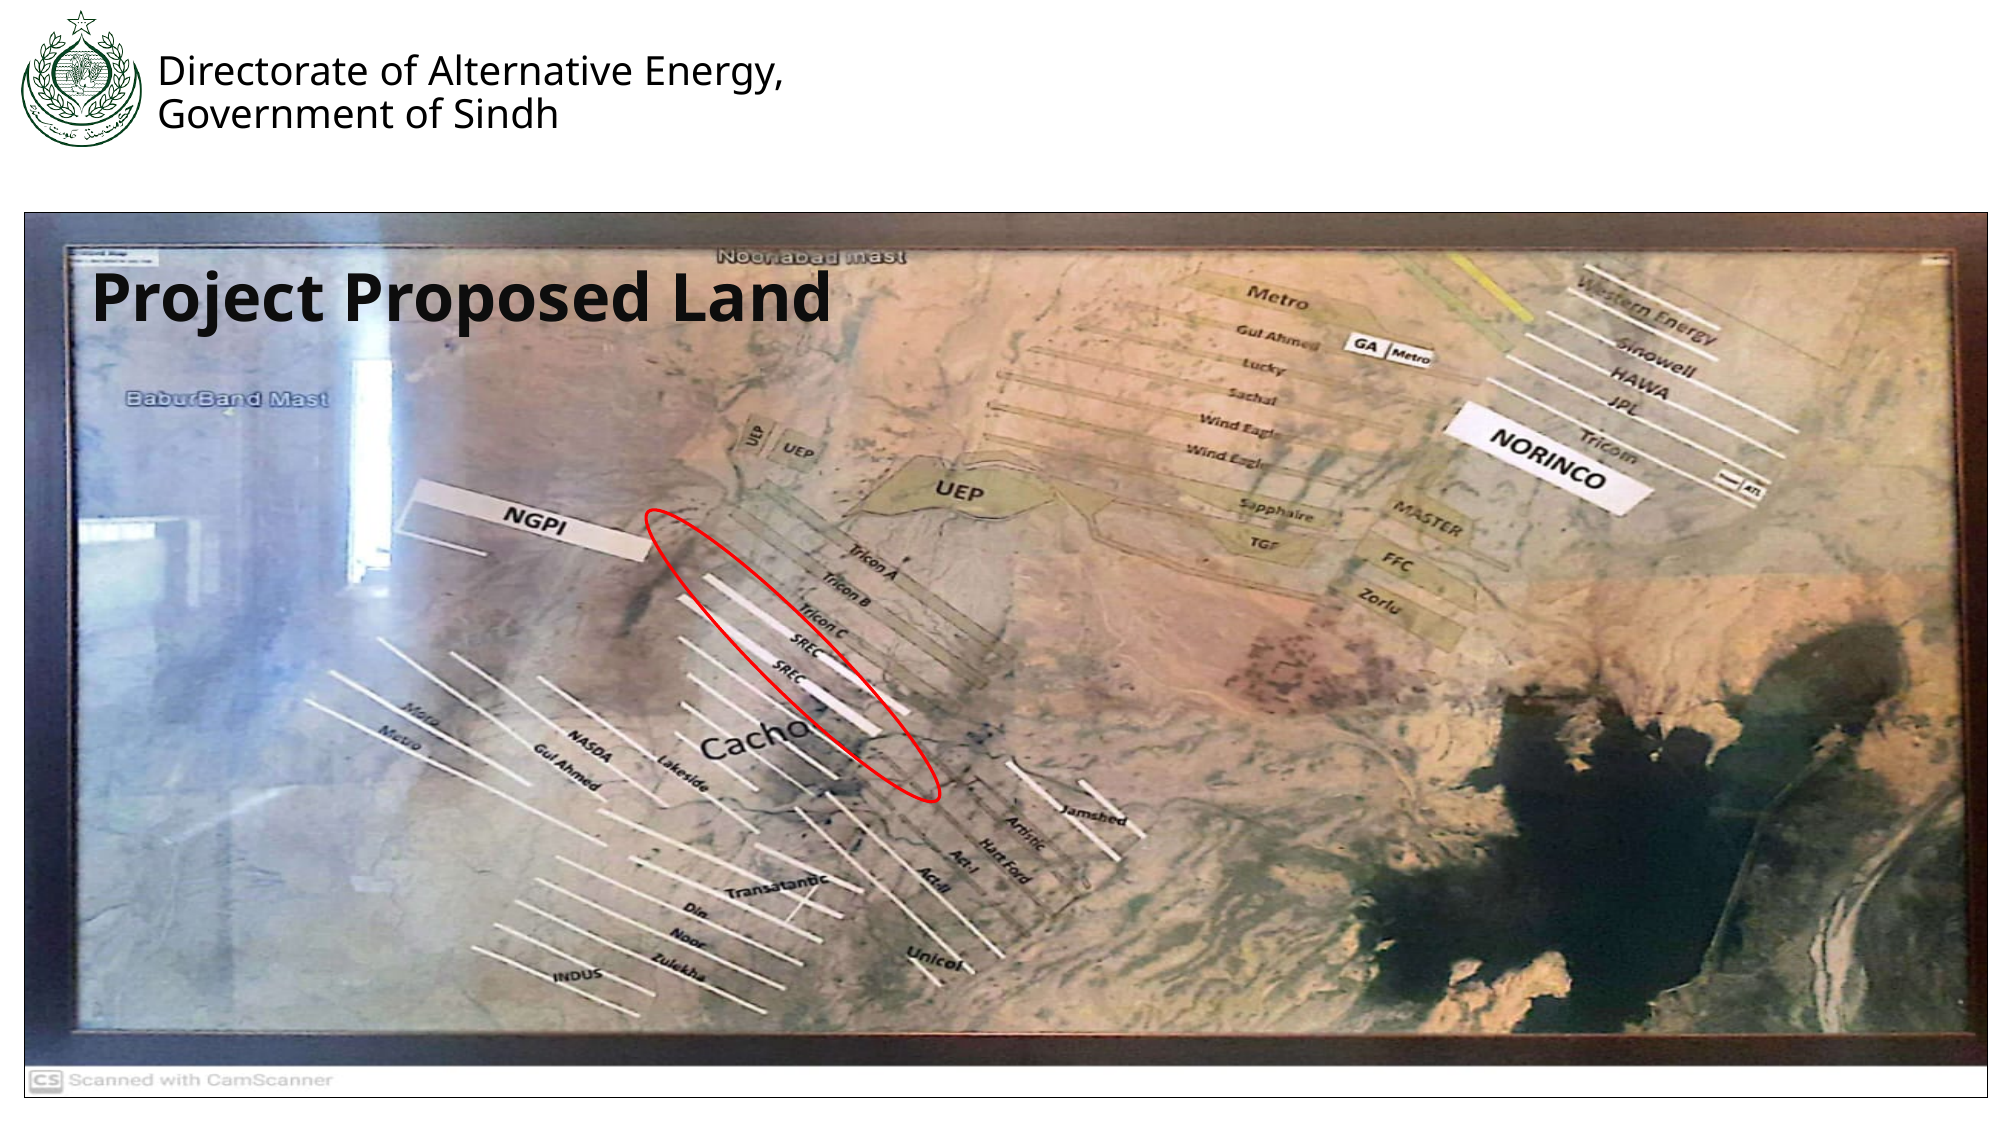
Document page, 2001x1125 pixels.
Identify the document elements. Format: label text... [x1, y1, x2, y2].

picture [21, 9, 142, 147]
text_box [24, 211, 1988, 1099]
slide_number 4 [1412, 1099, 1863, 1103]
